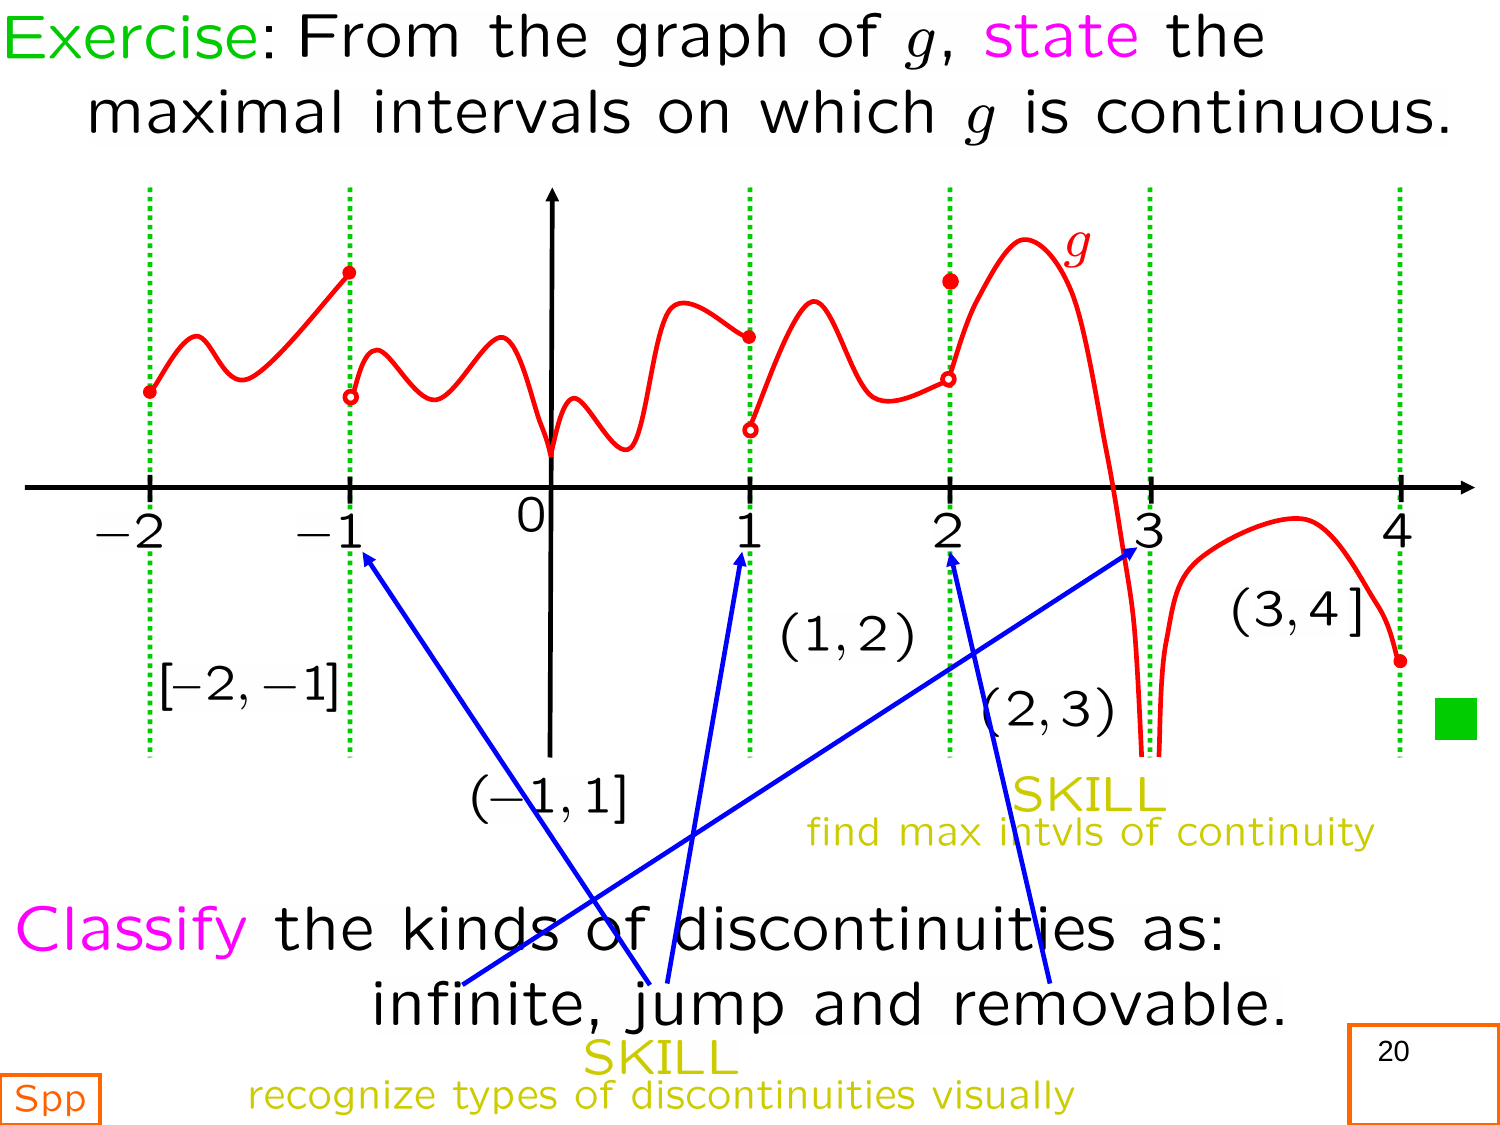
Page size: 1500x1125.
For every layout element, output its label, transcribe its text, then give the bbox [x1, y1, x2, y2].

picture [1232, 587, 1251, 638]
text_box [807, 774, 1375, 852]
picture [299, 11, 1264, 72]
picture [1094, 687, 1113, 738]
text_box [24, 187, 1476, 758]
picture [162, 662, 337, 713]
picture [471, 774, 608, 825]
picture [90, 87, 1451, 147]
picture [1007, 688, 1091, 737]
picture [982, 687, 1001, 738]
picture [612, 774, 626, 825]
picture [781, 612, 800, 663]
picture [14, 1082, 85, 1118]
picture [894, 612, 913, 663]
slide_number 20 [1079, 1024, 1425, 1103]
picture [1254, 588, 1338, 637]
text_box [0, 1074, 100, 1125]
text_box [249, 1037, 1075, 1117]
picture [5, 12, 273, 60]
picture [806, 613, 887, 662]
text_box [17, 903, 1283, 1035]
text_box [1349, 1025, 1500, 1125]
picture [1347, 587, 1361, 638]
